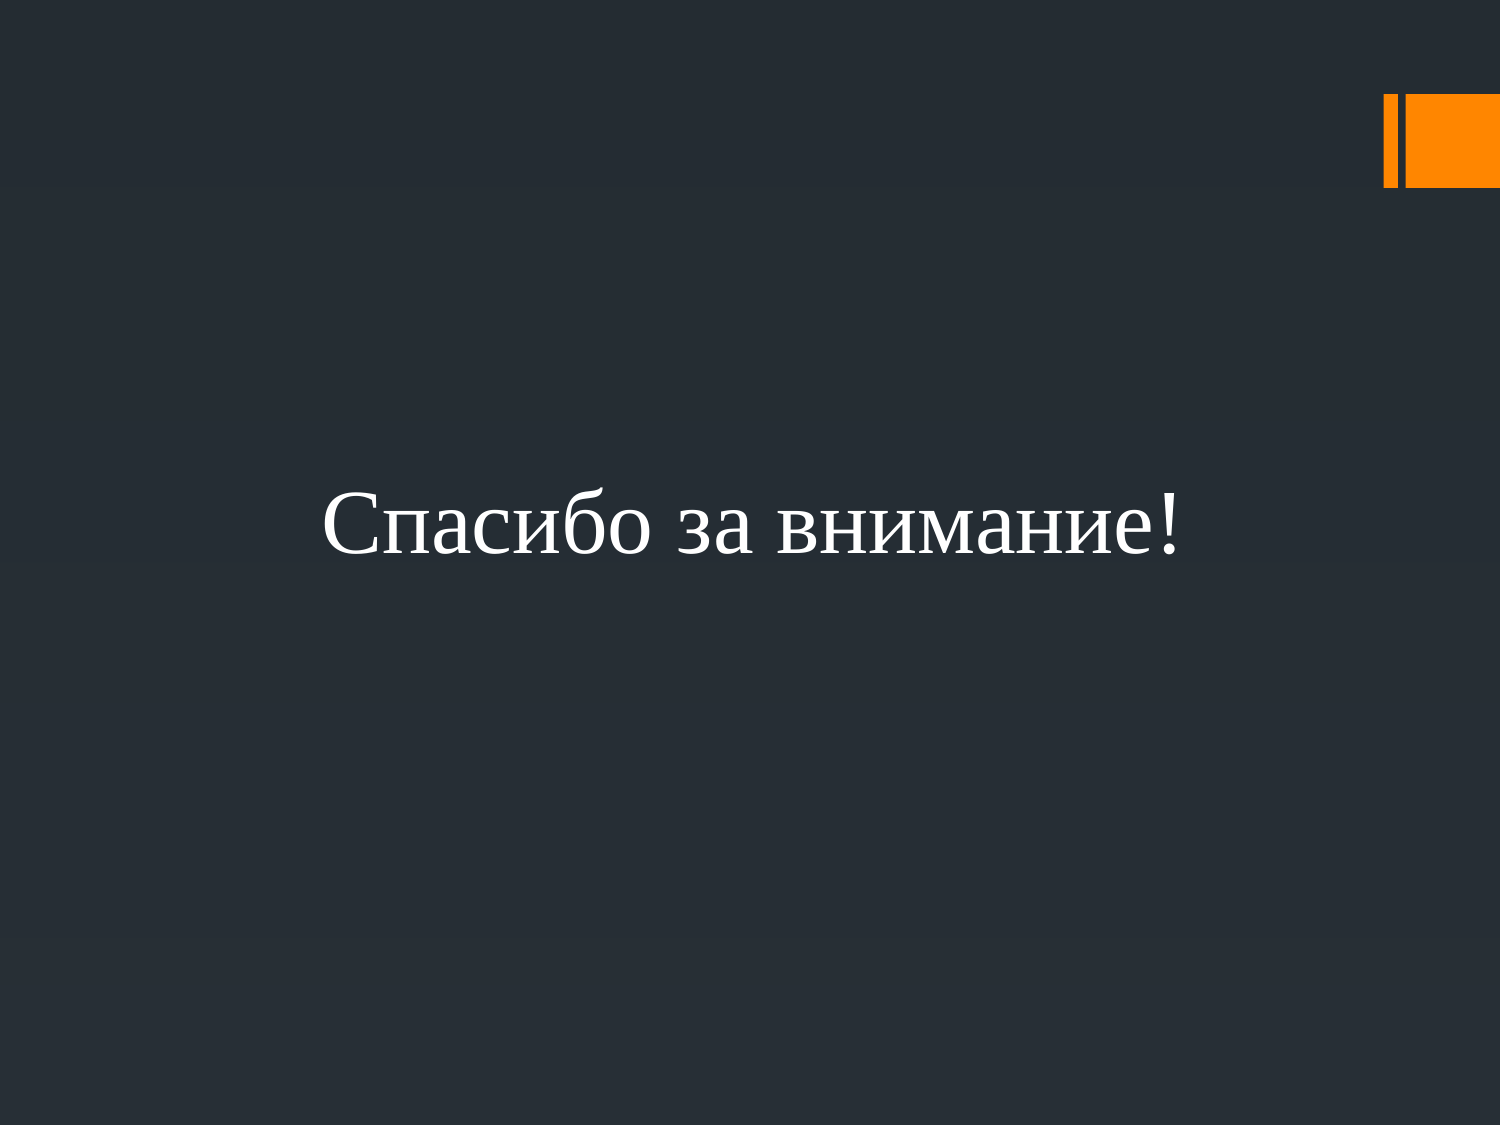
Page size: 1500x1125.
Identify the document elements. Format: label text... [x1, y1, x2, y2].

list Спасибо за внимание! [150, 454, 1350, 1035]
